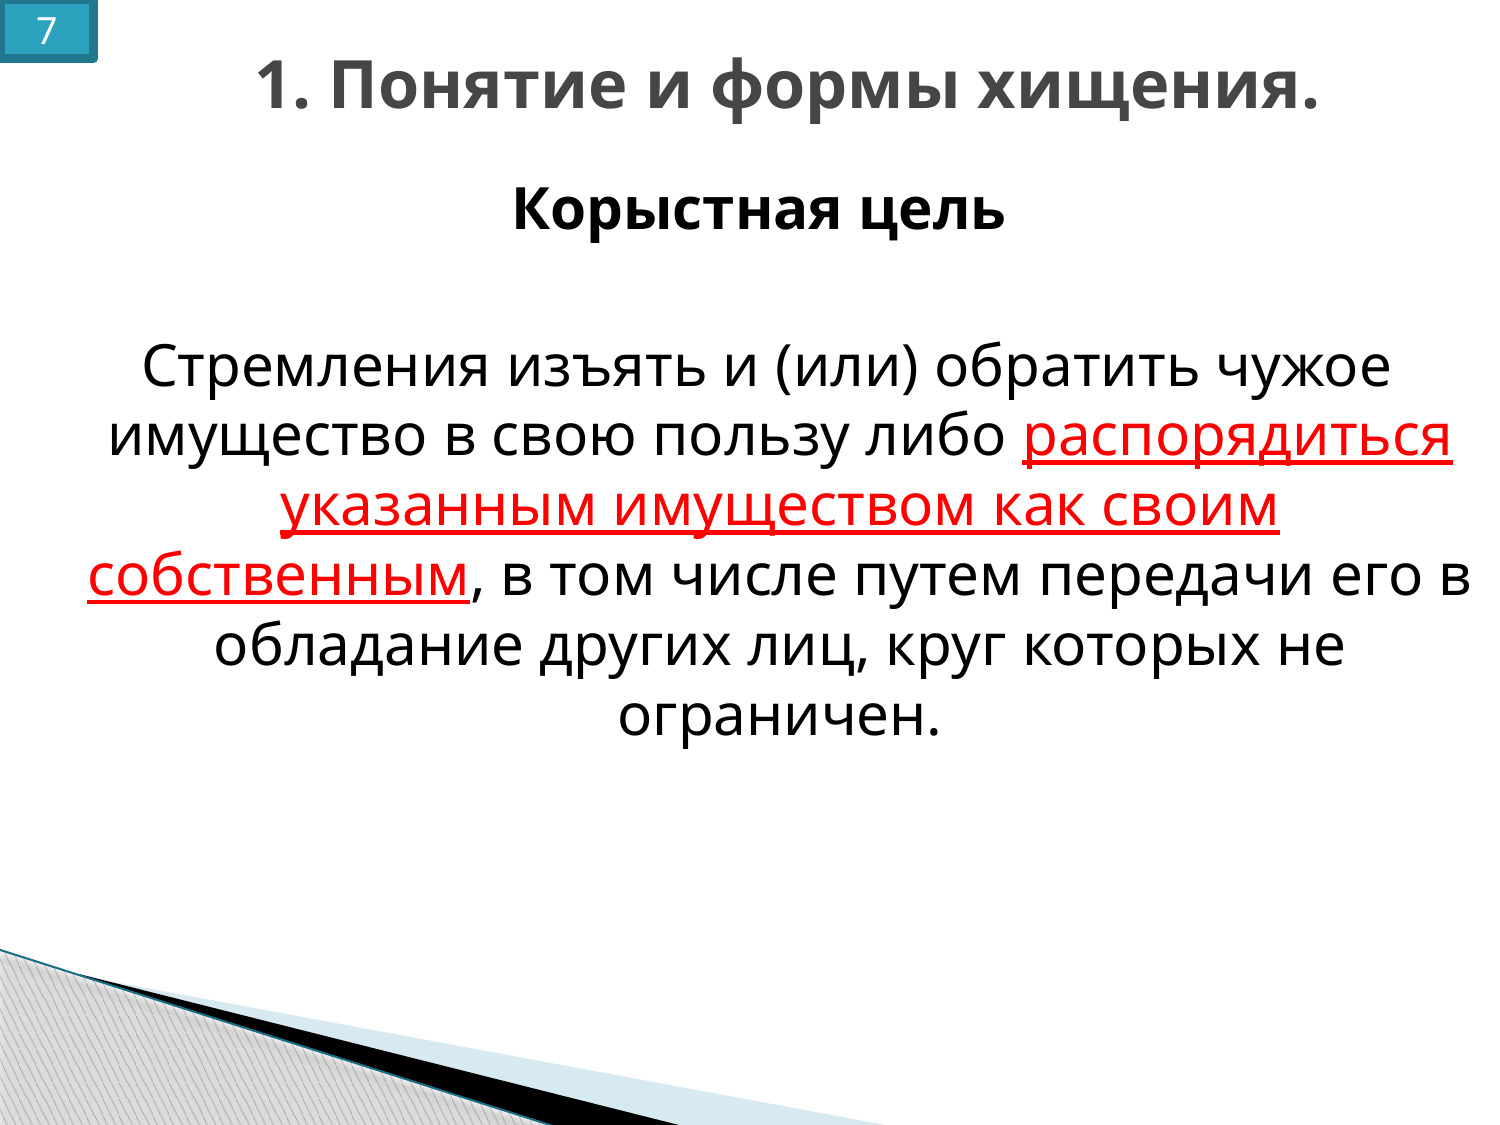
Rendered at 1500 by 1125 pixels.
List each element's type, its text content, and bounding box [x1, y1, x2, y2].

list Корыстная цель Стремления изъять и (или) обратить чужое имущество в свою пользу либо распорядиться указанным имуществом как своим собственным, в том числе путем передачи его в обладание других лиц, круг которых не ограничен. [0, 164, 1500, 1125]
title 1. Понятие и формы хищения. [75, 0, 1500, 164]
text_box 7 [0, 0, 98, 63]
